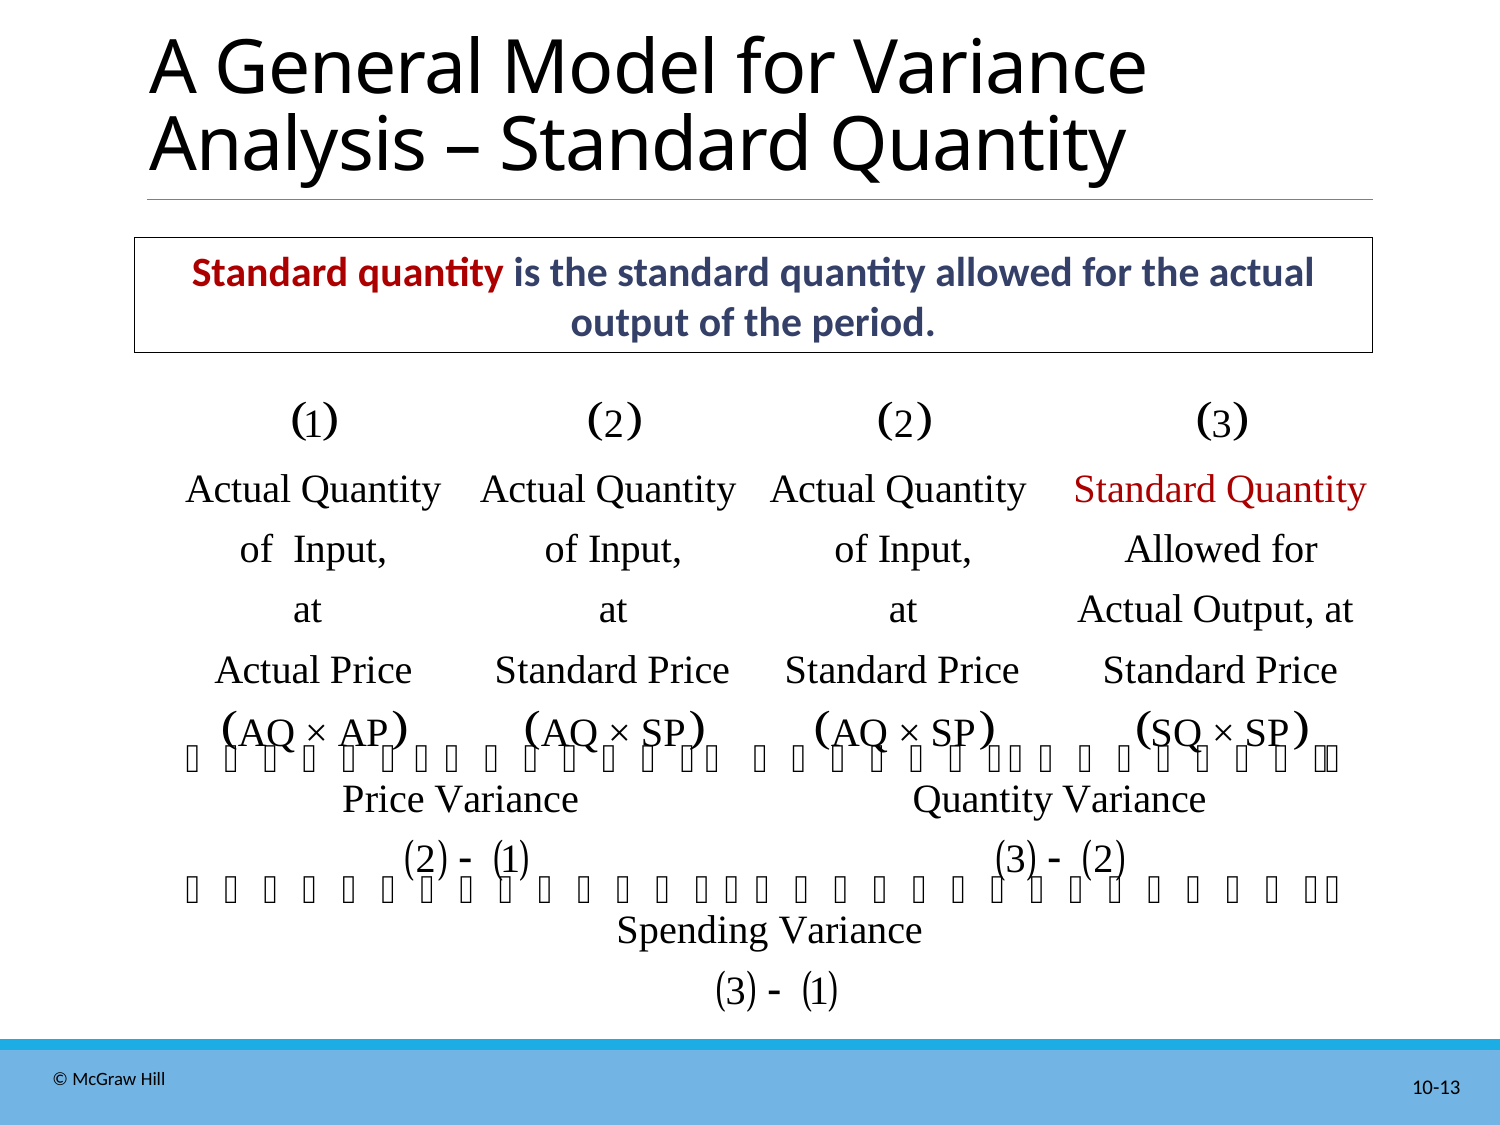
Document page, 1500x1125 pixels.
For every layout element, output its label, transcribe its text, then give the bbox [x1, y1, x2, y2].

list Standard quantity is the standard quantity allowed for the actual output of the period. [134, 237, 1373, 353]
title A General Model for Variance Analysis – Standard Quantity [134, 24, 1373, 194]
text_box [178, 393, 1374, 1032]
